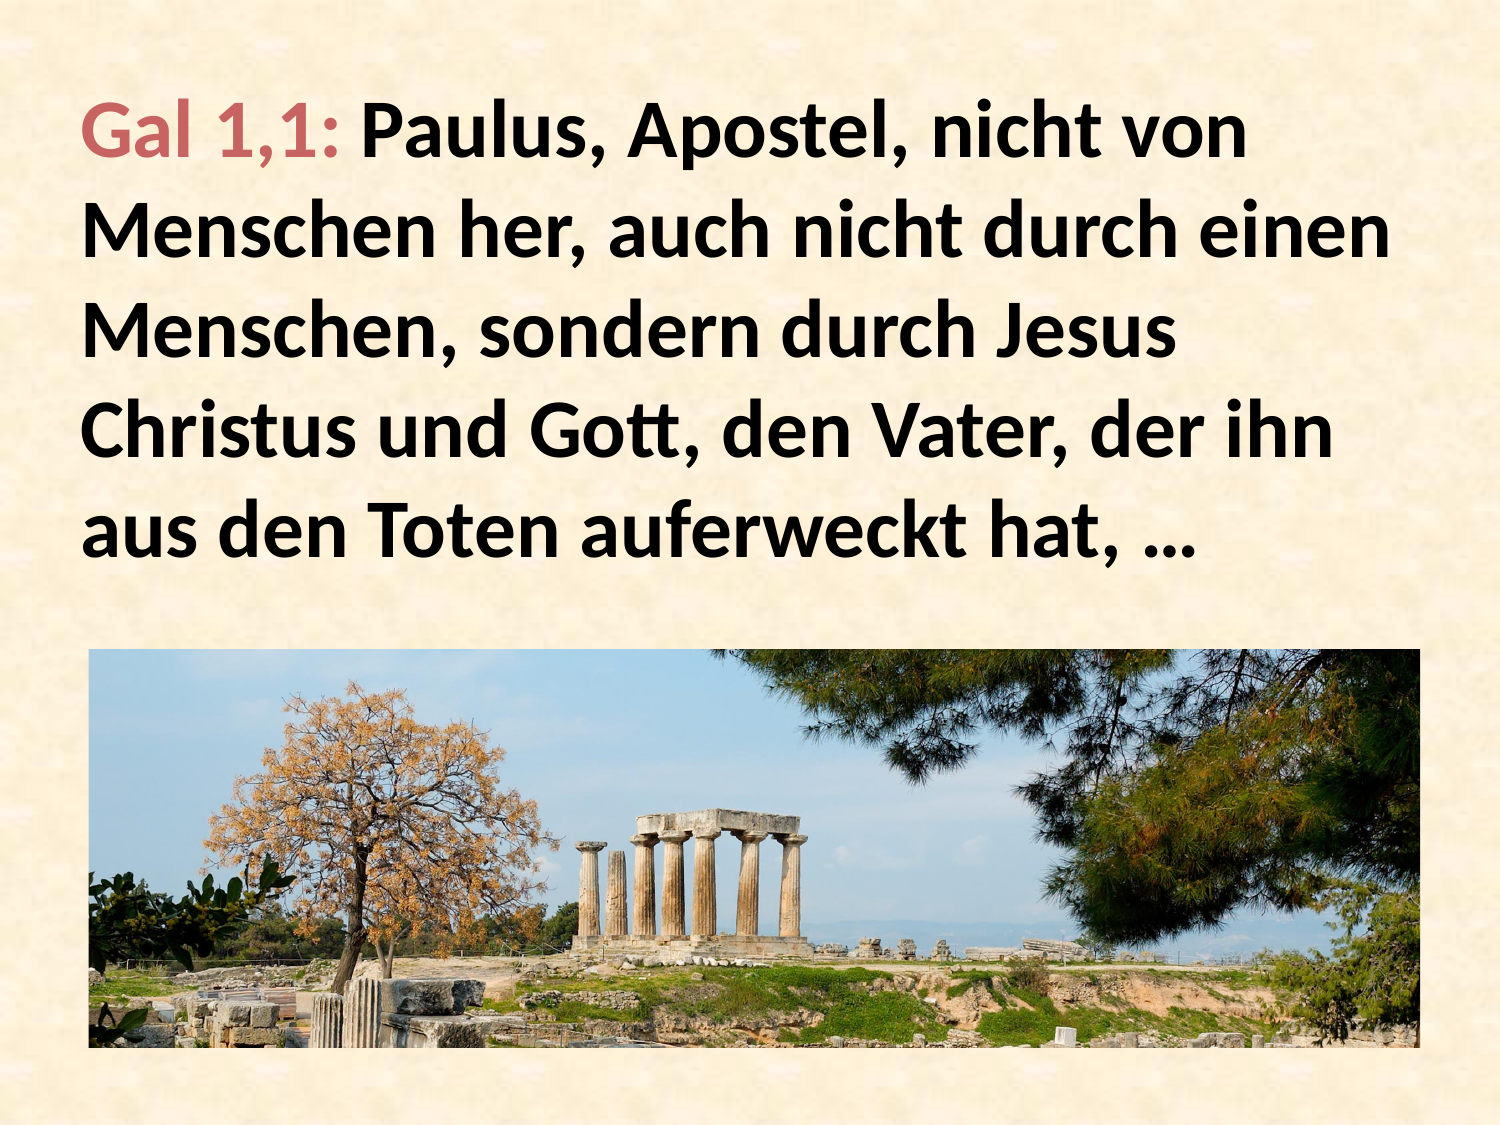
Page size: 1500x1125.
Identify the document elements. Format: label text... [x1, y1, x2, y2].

picture [0, 0, 1500, 1125]
text_box Gal 1,1: Paulus, Apostel, nicht von Menschen her, auch nicht durch einen Menschen, sondern durch Jesus Christus und Gott, den Vater, der ihn aus den Toten auferweckt hat, … [64, 66, 1447, 598]
